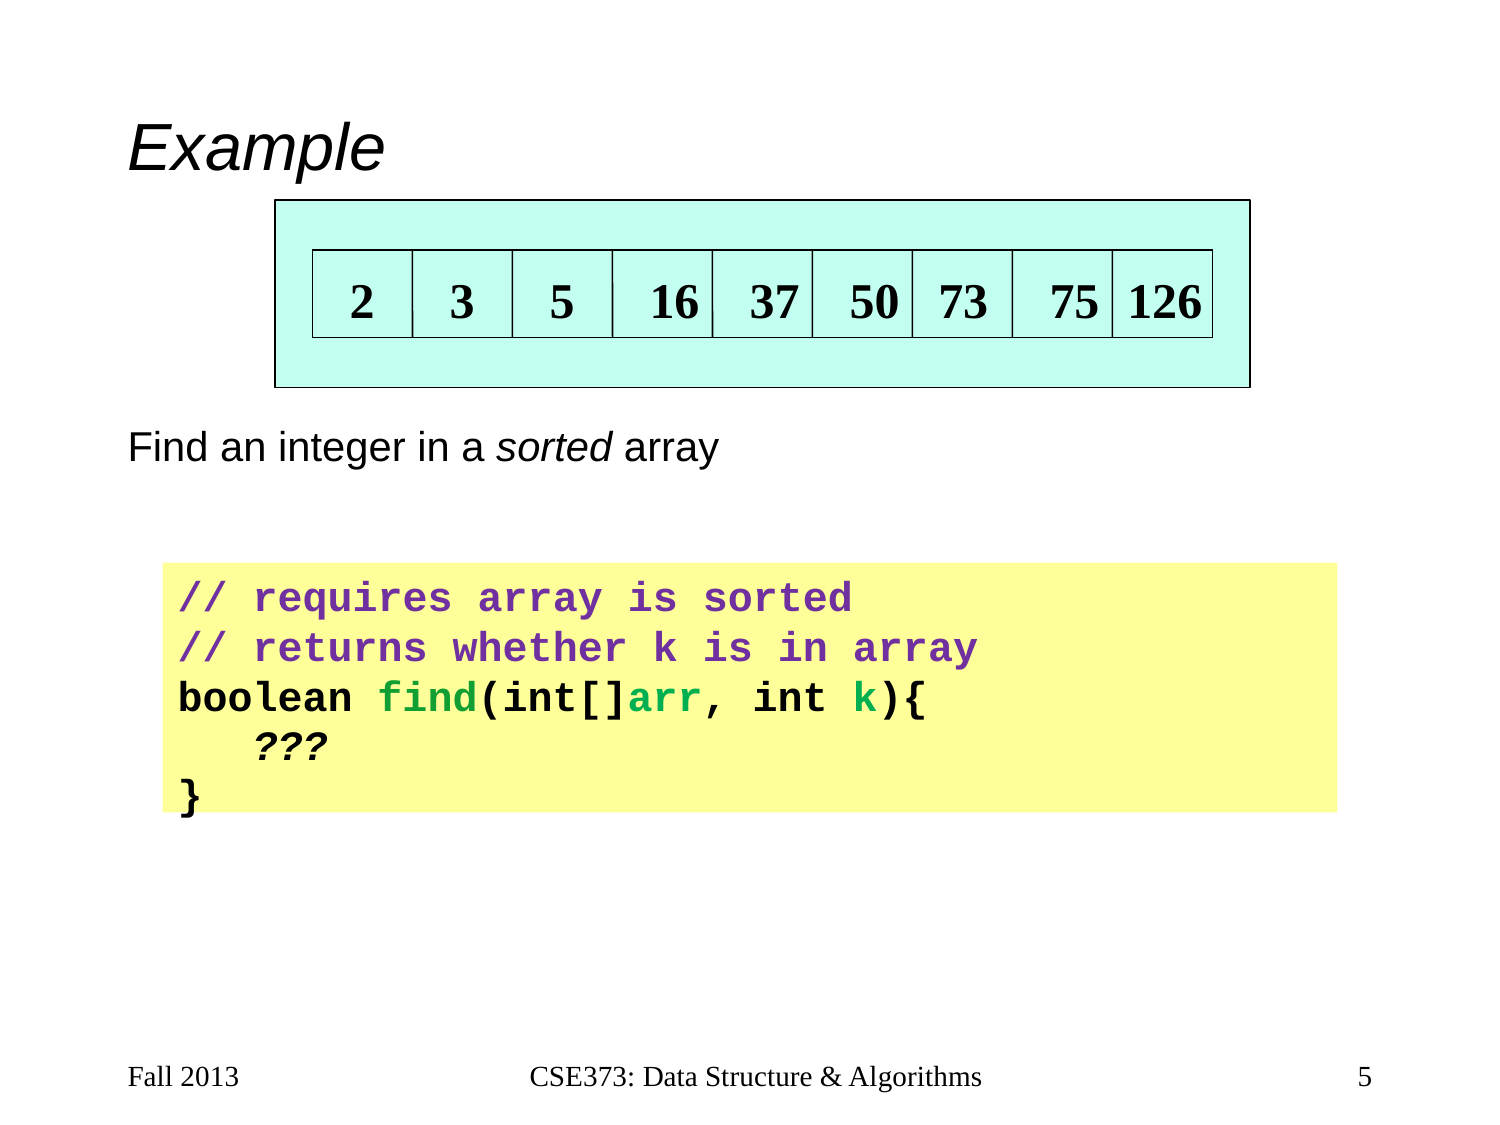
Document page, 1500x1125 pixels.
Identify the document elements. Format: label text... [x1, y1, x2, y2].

footer CSE373: Data Structure & Algorithms [474, 1049, 1038, 1125]
slide_number Fall 2013 [112, 1049, 426, 1125]
slide_number 5 [1074, 1049, 1388, 1125]
list Find an integer in a sorted array [112, 412, 1388, 488]
text_box // requires array is sorted // returns whether k is in array boolean find(int[]arr, int k){ ??? } [162, 562, 1338, 813]
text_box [274, 199, 1251, 388]
title Example [112, 49, 1388, 238]
